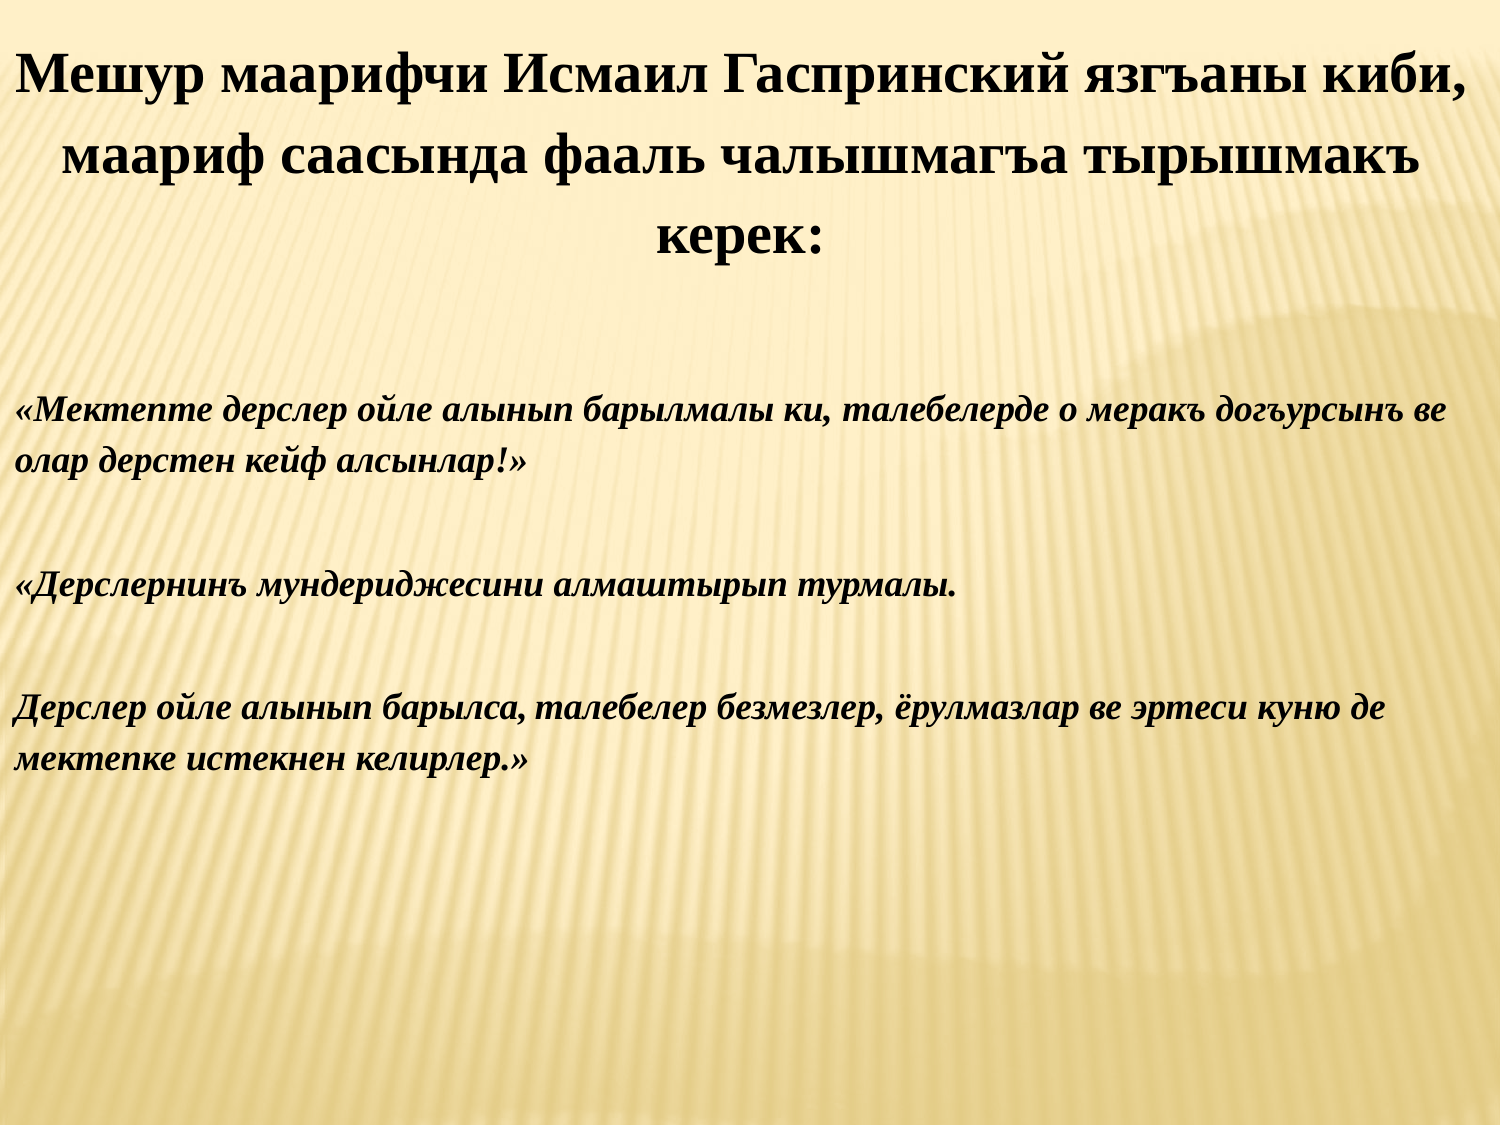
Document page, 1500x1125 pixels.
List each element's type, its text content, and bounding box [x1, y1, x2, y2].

text_box Мешур маарифчи Исмаил Гаспринский язгъаны киби, маариф саасында фааль чалышмагъа тырышмакъ керек: «Мектепте дерслер ойле алынып барылмалы ки, талебелерде о меракъ догъурсынъ ве олар дерстен кейф алсынлар!» «Дерслернинъ мундериджесини алмаштырып турмалы. Дерслер ойле алынып барылса, талебелер безмезлер, ёрулмазлар ве эртеси куню де мектепке истекнен келирлер.» [0, 16, 1483, 842]
